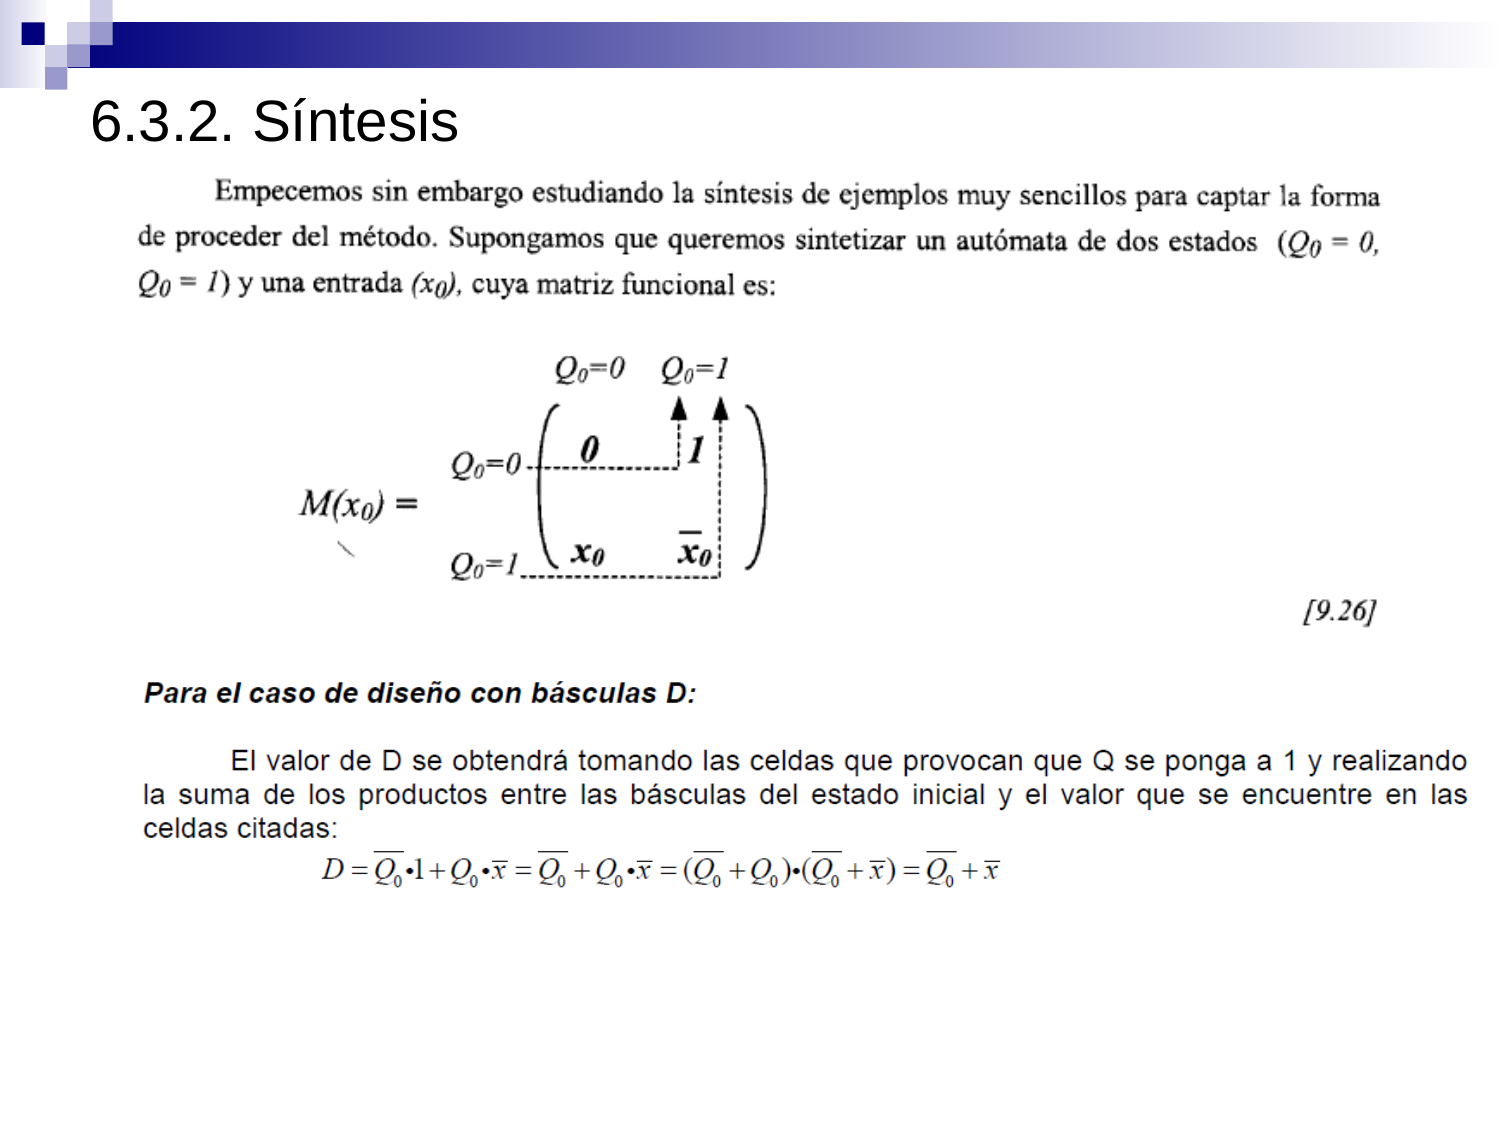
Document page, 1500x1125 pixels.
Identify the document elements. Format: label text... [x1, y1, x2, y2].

picture [111, 172, 1400, 641]
title 6.3.2. Síntesis [74, 74, 1426, 162]
picture [135, 680, 1477, 896]
